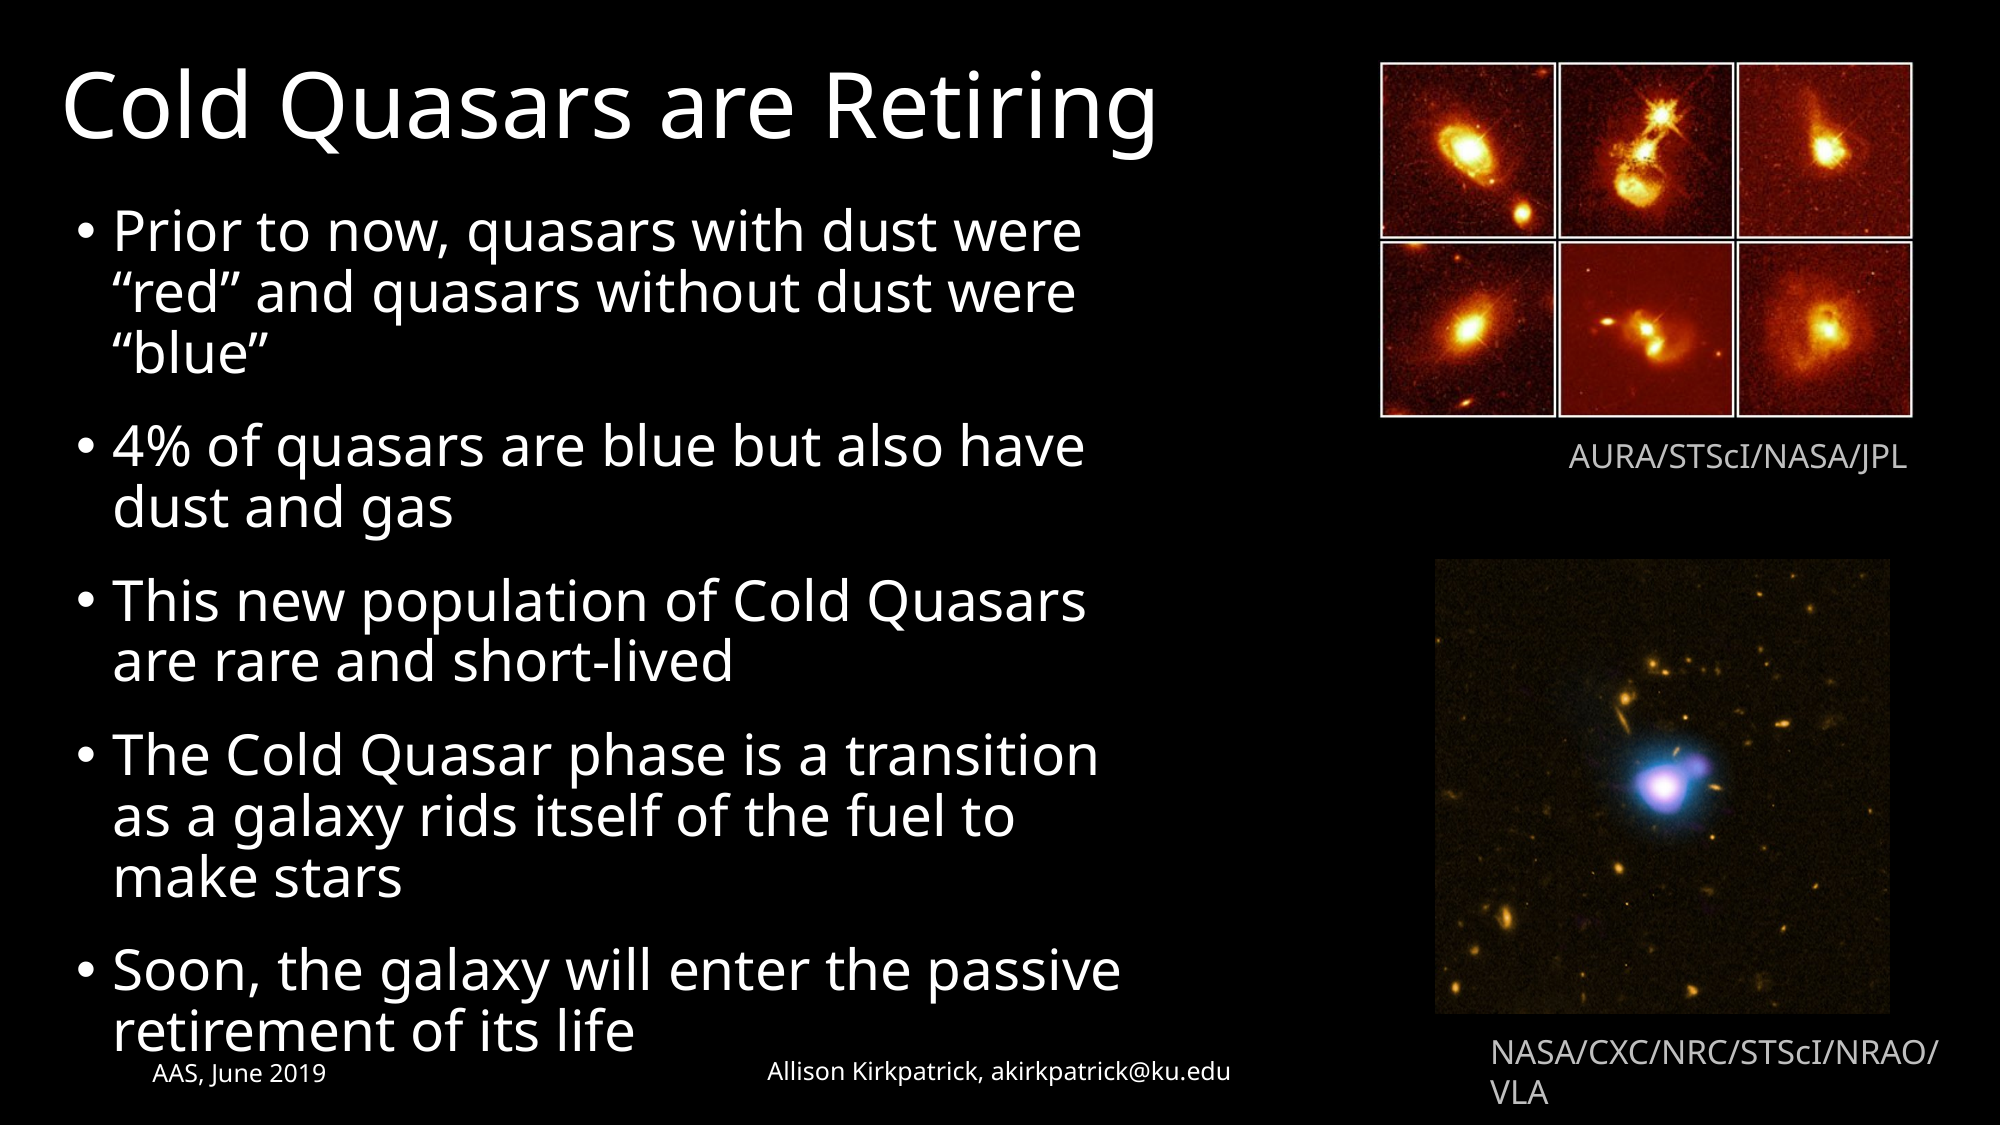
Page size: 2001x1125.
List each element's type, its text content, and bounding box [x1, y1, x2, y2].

list Prior to now, quasars with dust were “red” and quasars without dust were “blue” 4% of quasars are blue but also have dust and gas This new population of Cold Quasars are rare and short-lived The Cold Quasar phase is a transition as a galaxy rids itself of the fuel to make stars Soon, the galaxy will enter the passive retirement of its life [61, 195, 1171, 1077]
picture [1378, 60, 1915, 420]
text_box NASA/CXC/NRC/STScI/NRAO/VLA [1475, 1024, 2000, 1119]
footer Allison Kirkpatrick, akirkpatrick@ku.edu [662, 1042, 1338, 1103]
title Cold Quasars are Retiring [45, 23, 1771, 196]
picture [1435, 559, 1890, 1014]
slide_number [137, 1042, 588, 1103]
text_box AURA/STScI/NASA/JPL [1554, 427, 1939, 483]
